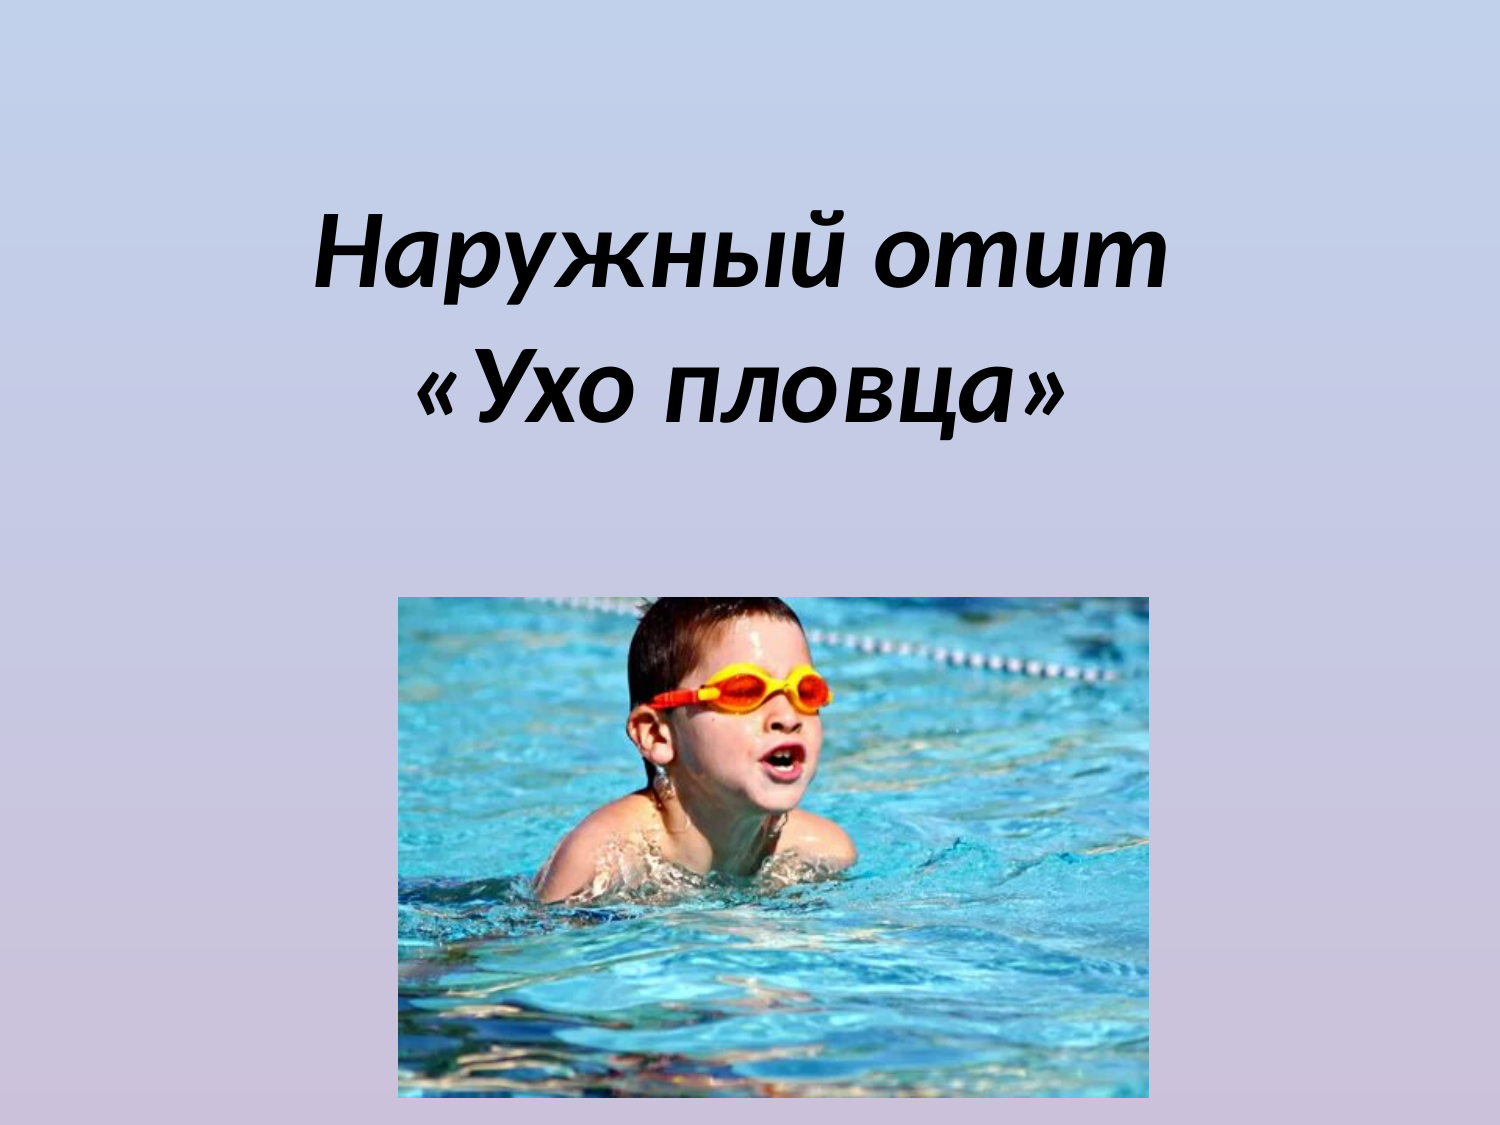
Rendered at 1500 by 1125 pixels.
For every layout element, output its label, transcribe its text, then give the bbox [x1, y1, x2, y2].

title Наружный отит «Ухо пловца» [105, 117, 1381, 504]
picture [398, 597, 1149, 1098]
